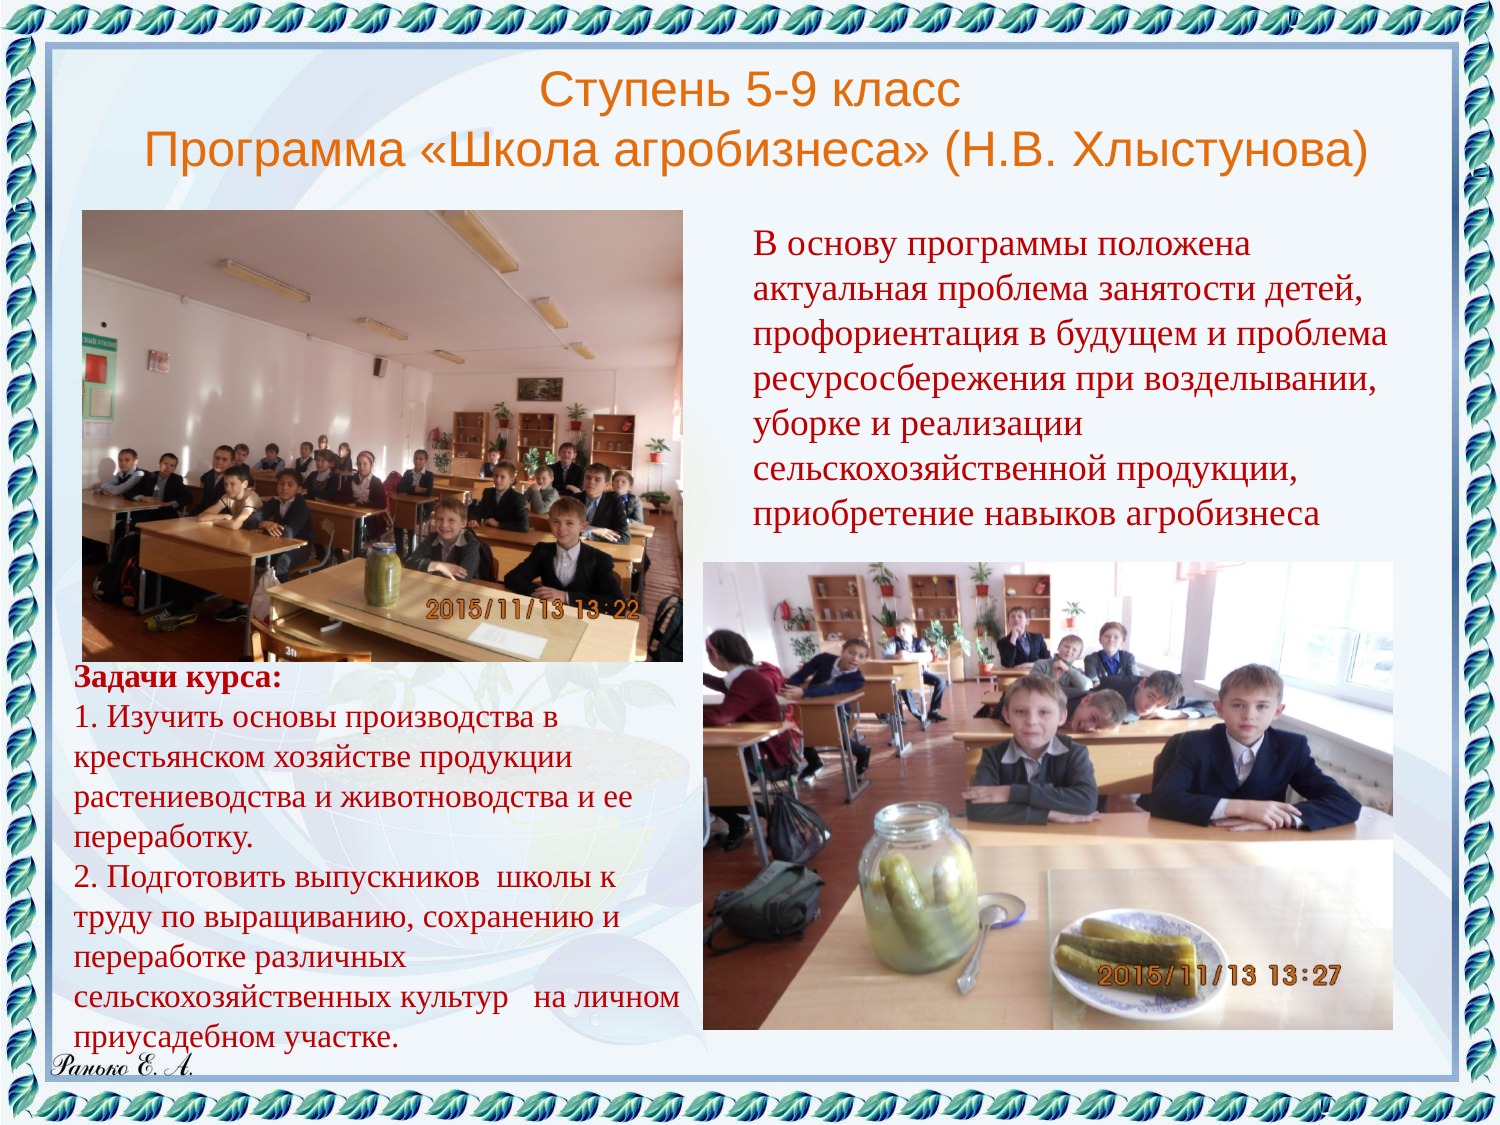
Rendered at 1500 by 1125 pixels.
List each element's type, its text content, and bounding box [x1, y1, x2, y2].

text_box Задачи курса: 1. Изучить основы производства в крестьянском хозяйстве продукции растениеводства и животноводства и ее переработку. 2. Подготовить выпускников школы к труду по выращиванию, сохранению и переработке различных сельскохозяйственных культур на личном приусадебном участке. [58, 646, 703, 1062]
text_box В основу программы положена актуальная проблема занятости детей, профориентация в будущем и проблема ресурсосбережения при возделывании, уборке и реализации сельскохозяйственной продукции, приобретение навыков агробизнеса [738, 210, 1442, 541]
picture [0, 0, 1500, 1125]
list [81, 210, 683, 662]
title Ступень 5-9 класс Программа «Школа агробизнеса» (Н.В. Хлыстунова) [75, 0, 1425, 233]
